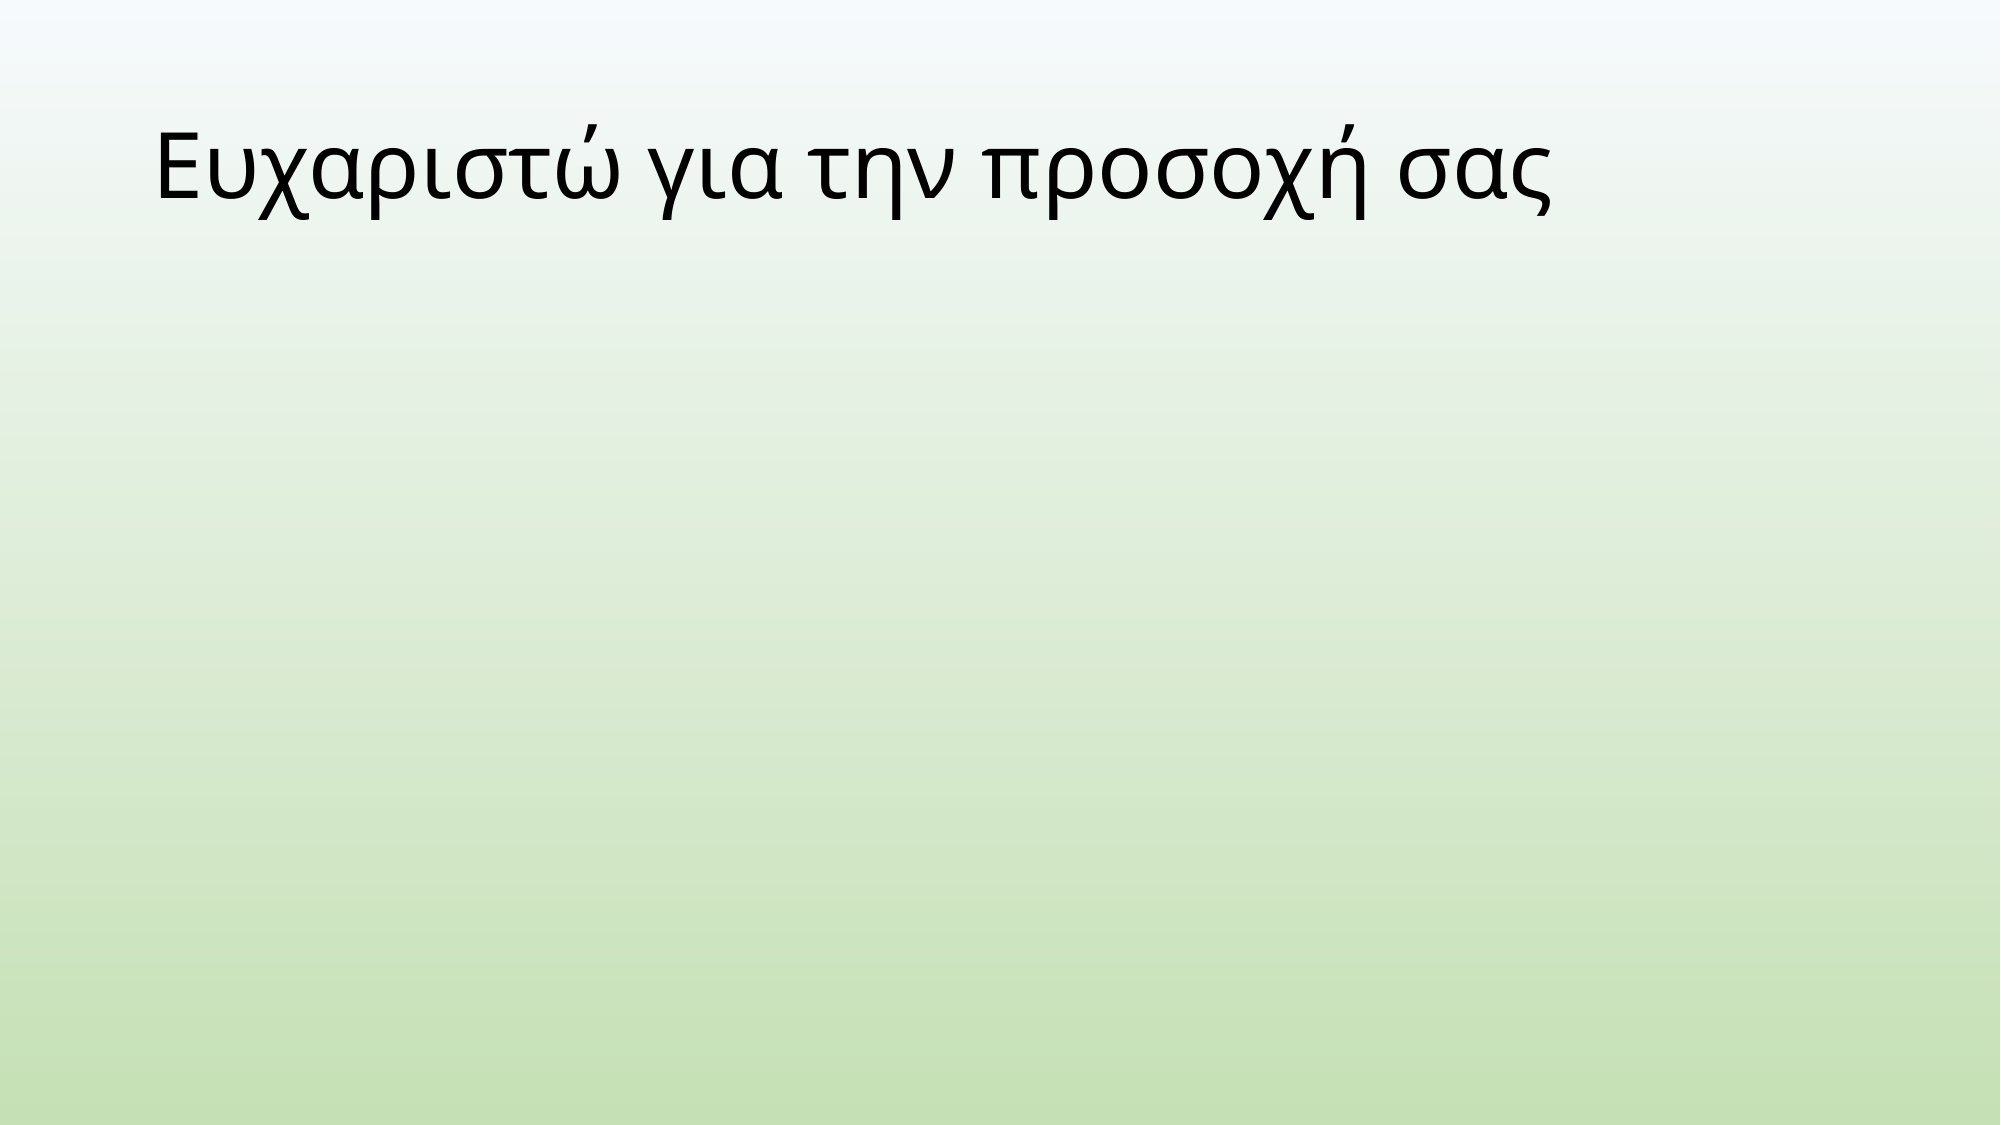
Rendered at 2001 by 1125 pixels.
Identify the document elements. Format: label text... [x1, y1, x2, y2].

title Ευχαριστώ για την προσοχή σας [137, 59, 1863, 278]
